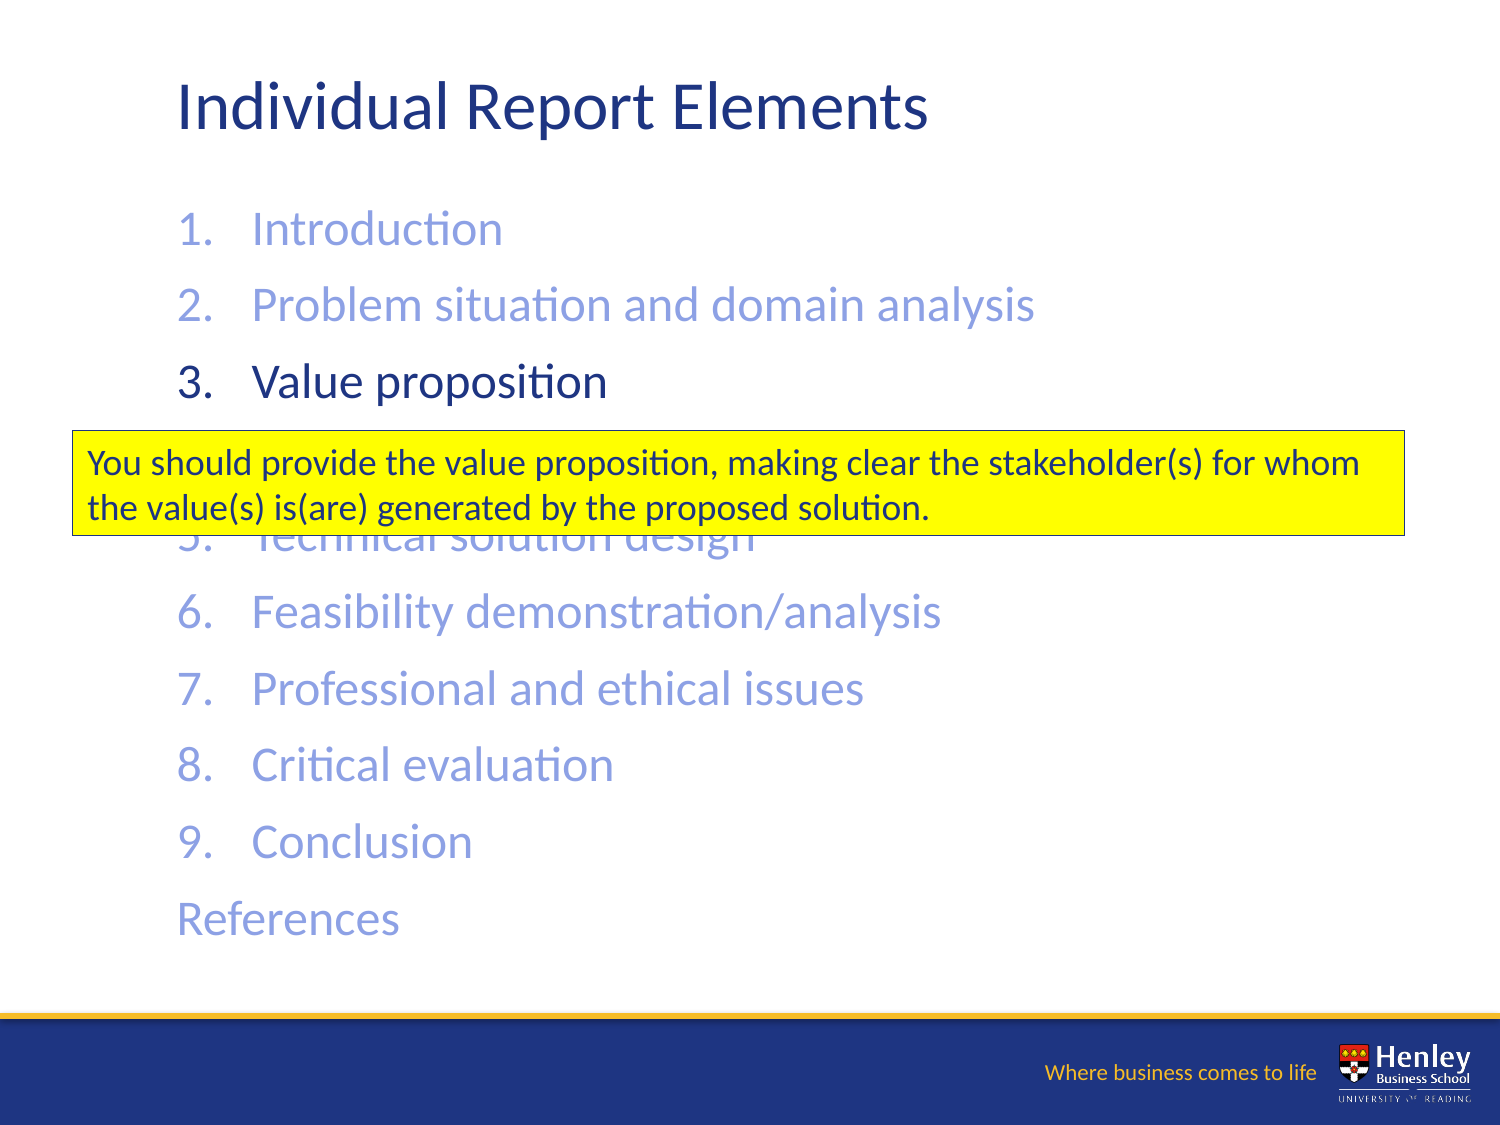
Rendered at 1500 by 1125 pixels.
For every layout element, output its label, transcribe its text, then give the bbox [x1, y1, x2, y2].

list Individual Report Elements [161, 53, 1225, 152]
slide_number 8 [1389, 1069, 1500, 1125]
text_box You should provide the value proposition, making clear the stakeholder(s) for whom the value(s) is(are) generated by the proposed solution. [72, 430, 1405, 536]
list Introduction Problem situation and domain analysis Value proposition Business model Technical solution design Feasibility demonstration/analysis Professional and ethical issues Critical evaluation Conclusion References [161, 187, 1468, 981]
